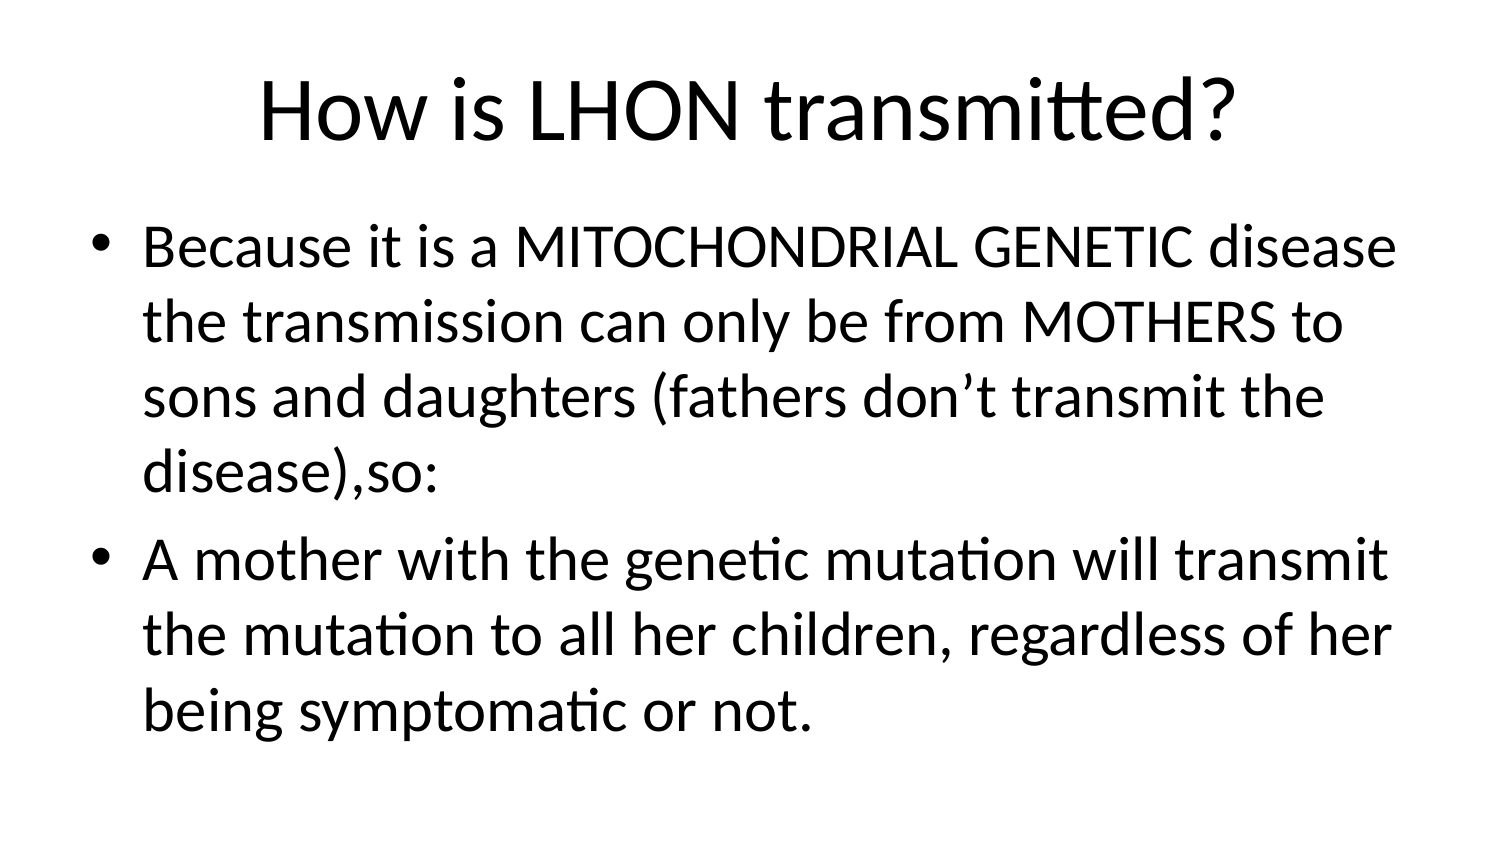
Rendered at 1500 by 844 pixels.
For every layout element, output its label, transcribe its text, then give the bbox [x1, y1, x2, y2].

title How is LHON transmitted? [75, 33, 1425, 175]
list Because it is a MITOCHONDRIAL GENETIC disease the transmission can only be from MOTHERS to sons and daughters (fathers don’t transmit the disease),so: A mother with the genetic mutation will transmit the mutation to all her children, regardless of her being symptomatic or not. [75, 196, 1425, 754]
